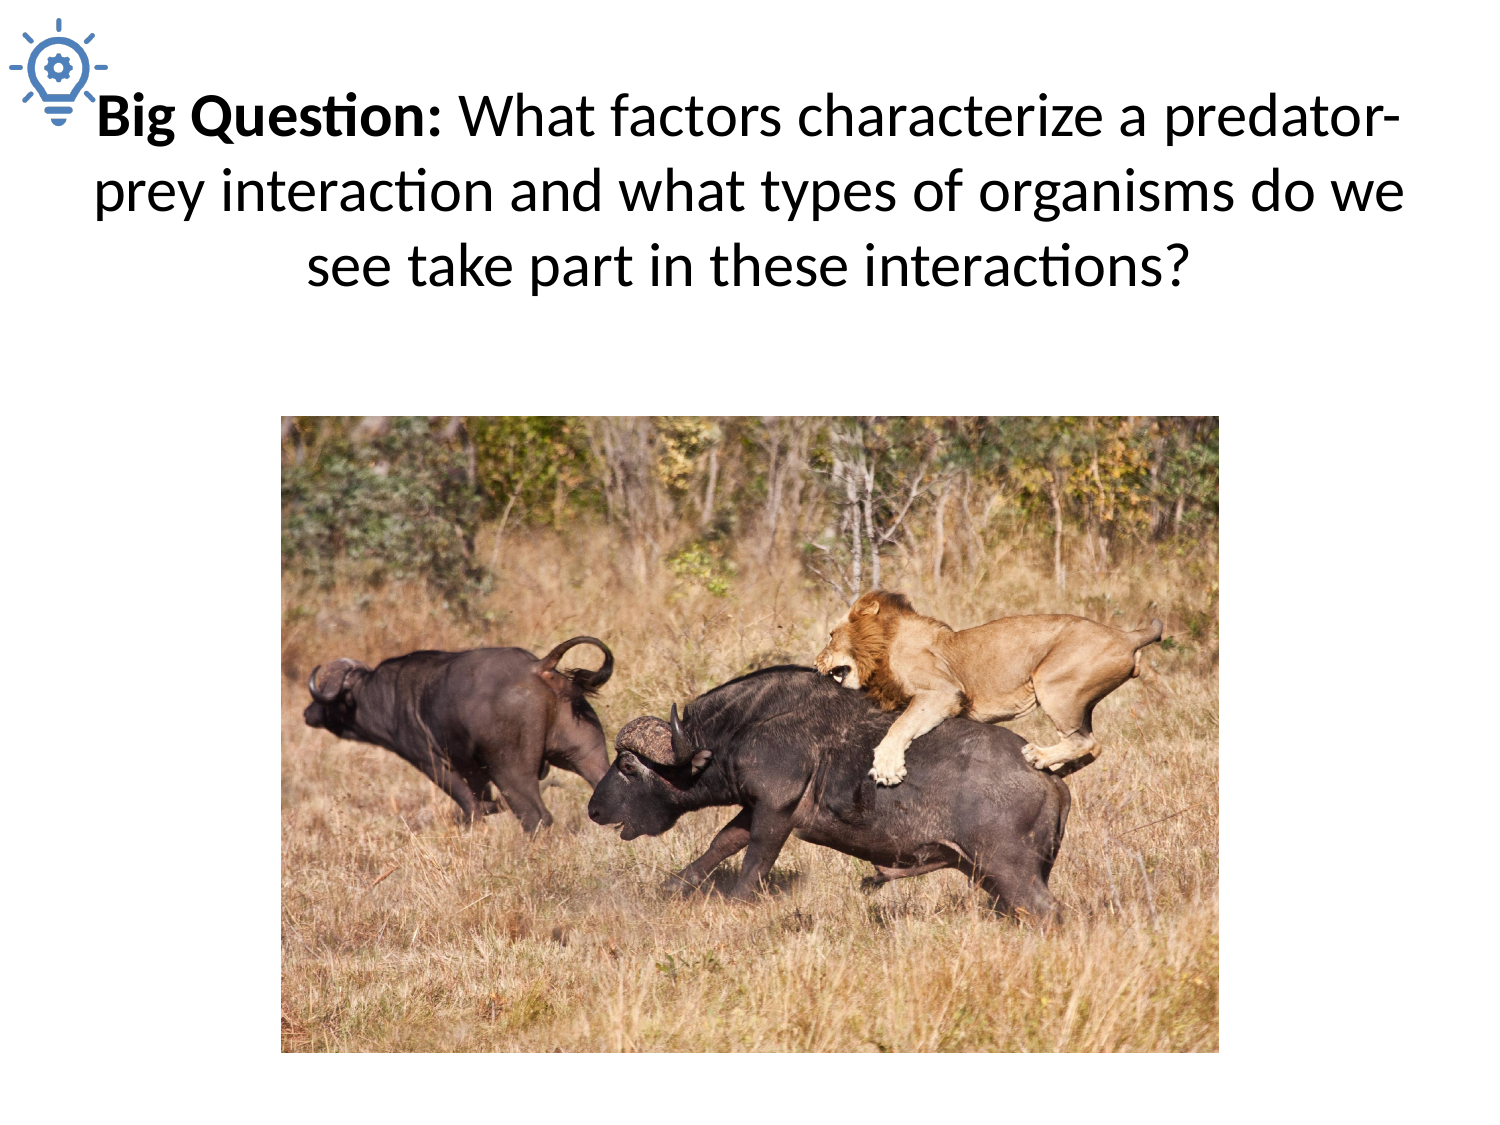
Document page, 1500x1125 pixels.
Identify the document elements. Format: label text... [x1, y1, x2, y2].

text_box Big Question: What factors characterize a predator-prey interaction and what types of organisms do we see take part in these interactions? [52, 66, 1448, 306]
picture [281, 416, 1219, 1053]
text_box [0, 13, 119, 132]
